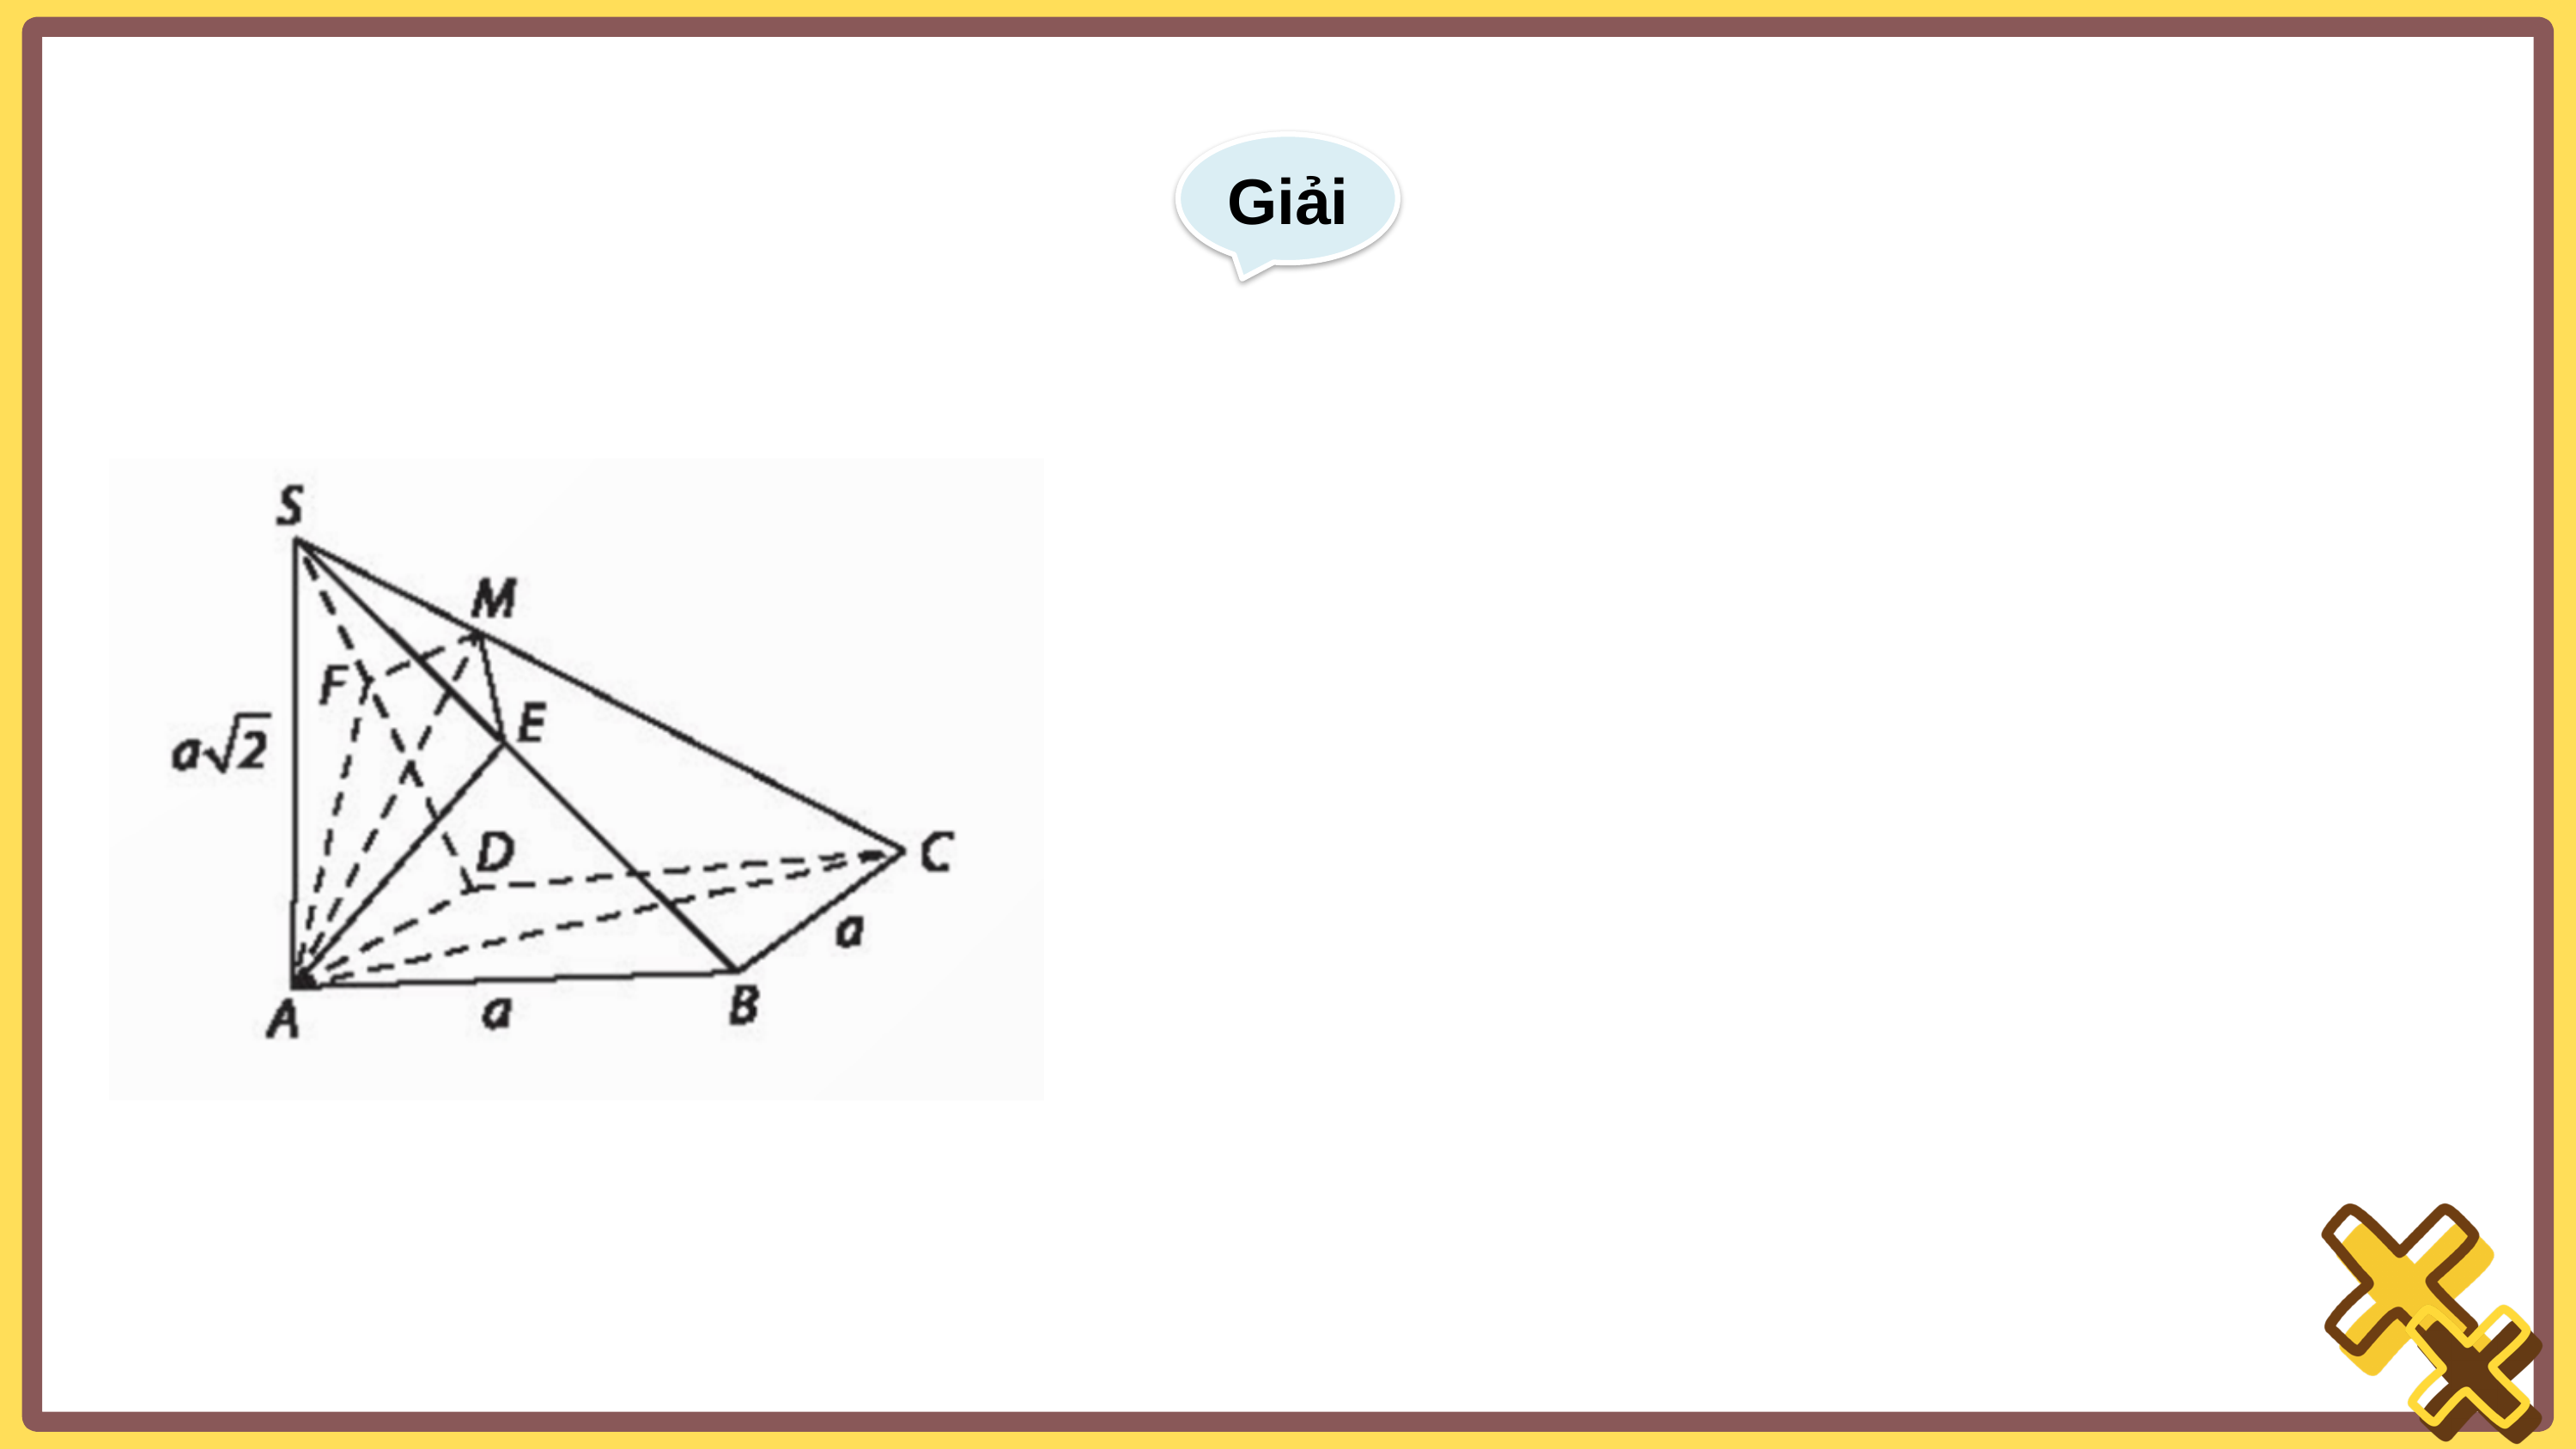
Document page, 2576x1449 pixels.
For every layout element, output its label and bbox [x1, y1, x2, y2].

text_box [32, 26, 2544, 1422]
picture [109, 458, 1044, 1100]
picture [2319, 1199, 2544, 1447]
